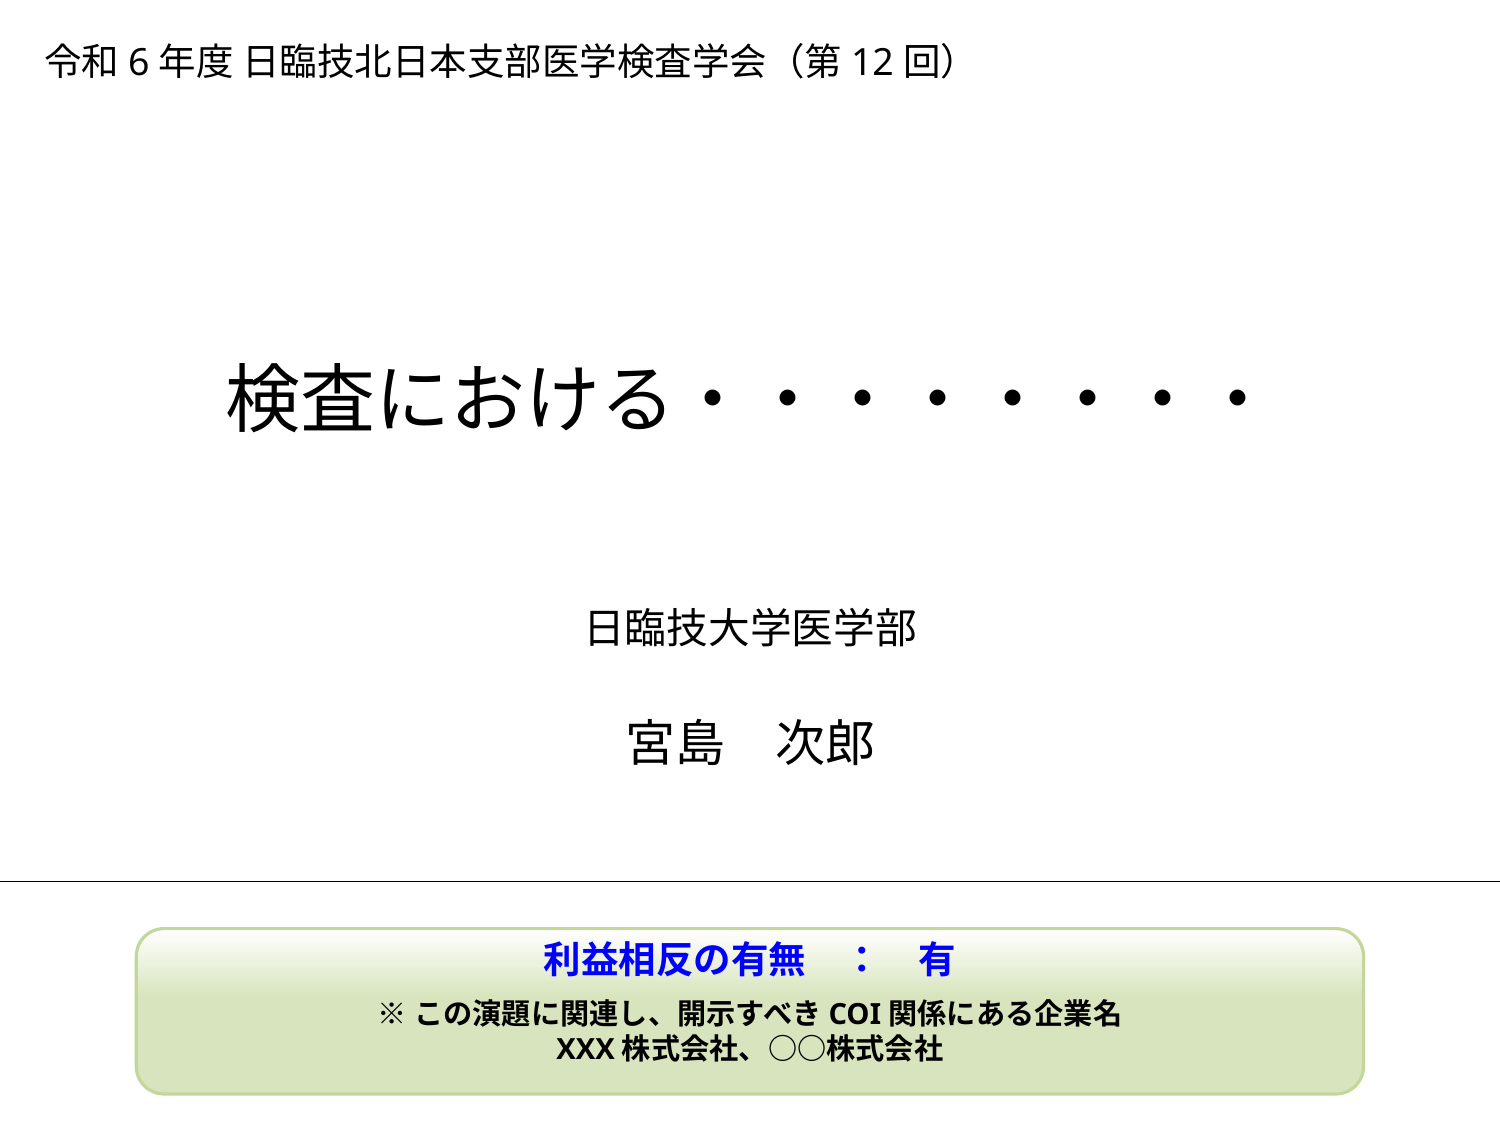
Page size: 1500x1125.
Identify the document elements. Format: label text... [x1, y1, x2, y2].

text_box 日臨技大学医学部 宮島 次郎 [419, 594, 1081, 779]
text_box 検査における・・・・・・・・ [29, 343, 1471, 449]
text_box 令和6年度 日臨技北日本支部医学検査学会（第12回） [29, 30, 1247, 91]
text_box [134, 926, 1366, 1097]
text_box 利益相反の有無 ： 有 [218, 928, 1282, 987]
text_box ※この演題に関連し、開示すべきCOI関係にある企業名 XXX株式会社、○○株式会社 [136, 987, 1364, 1073]
